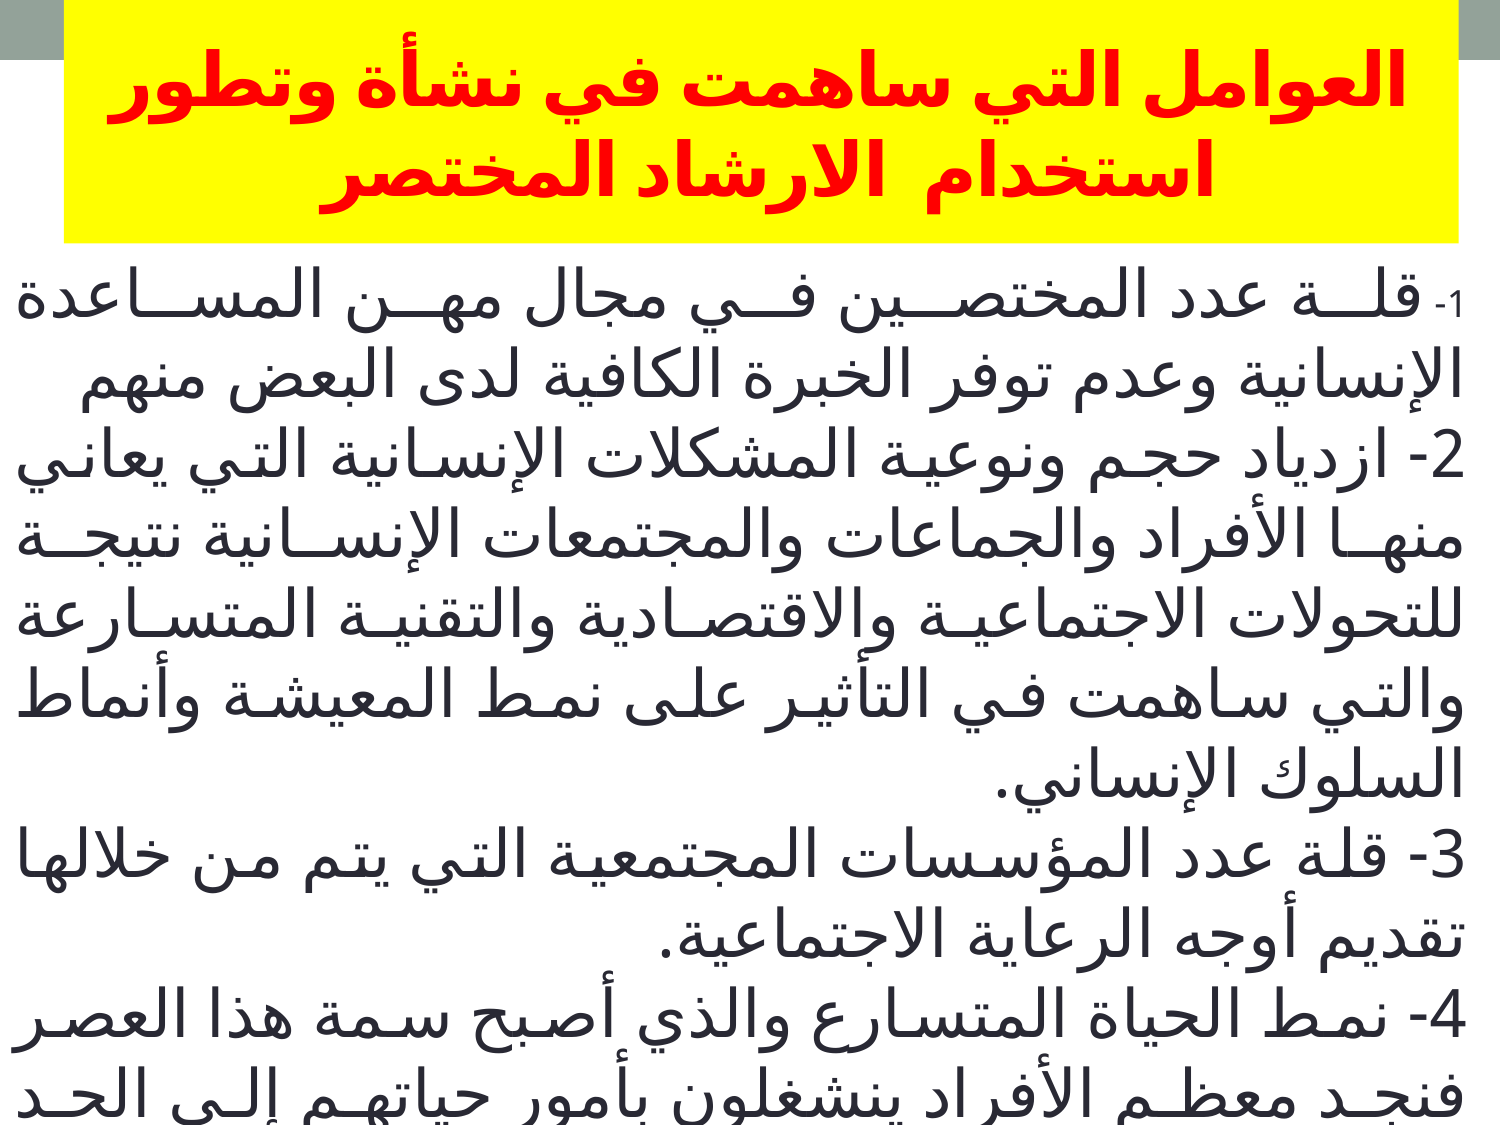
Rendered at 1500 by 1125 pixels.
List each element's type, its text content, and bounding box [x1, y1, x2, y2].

title العوامل التي ساهمت في نشأة وتطور استخدام الارشاد المختصر [63, 0, 1459, 243]
text_box 1- قلة عدد المختصين في مجال مهن المساعدة الإنسانية وعدم توفر الخبرة الكافية لدى البعض منهم 2- ازدياد حجم ونوعية المشكلات الإنسانية التي يعاني منها الأفراد والجماعات والمجتمعات الإنسانية نتيجة للتحولات الاجتماعية والاقتصادية والتقنية المتسارعة والتي ساهمت في التأثير على نمط المعيشة وأنماط السلوك الإنساني. 3- قلة عدد المؤسسات المجتمعية التي يتم من خلالها تقديم أوجه الرعاية الاجتماعية. 4- نمط الحياة المتسارع والذي أصبح سمة هذا العصر فنجد معظم الأفراد ينشغلون بأمور حياتهم إلى الحد الذي لا يتيح لهم الدخول في علاقات علاجية طويلة الأمد وهو ما يميز الأساليب العلاجية التقليدية. [0, 243, 1483, 1125]
